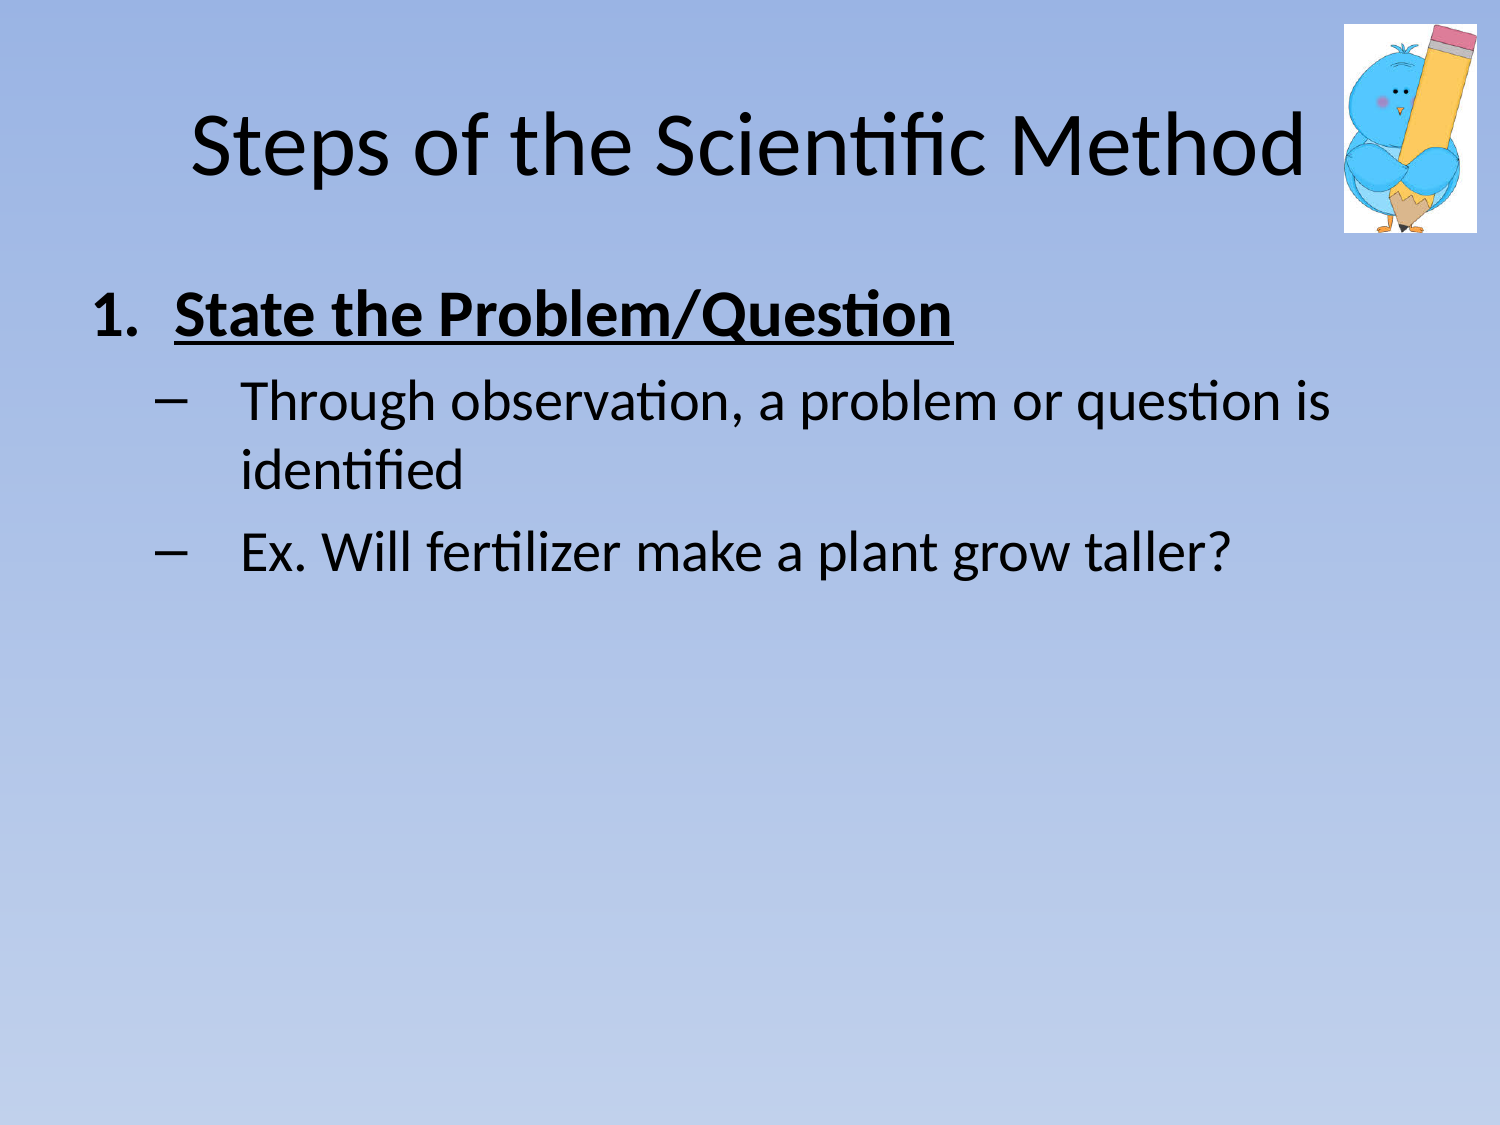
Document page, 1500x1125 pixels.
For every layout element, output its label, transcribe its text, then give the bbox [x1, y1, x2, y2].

list State the Problem/Question Through observation, a problem or question is identified Ex. Will fertilizer make a plant grow taller? [75, 262, 1425, 1005]
picture [1344, 24, 1477, 234]
title Steps of the Scientific Method [75, 45, 1339, 233]
